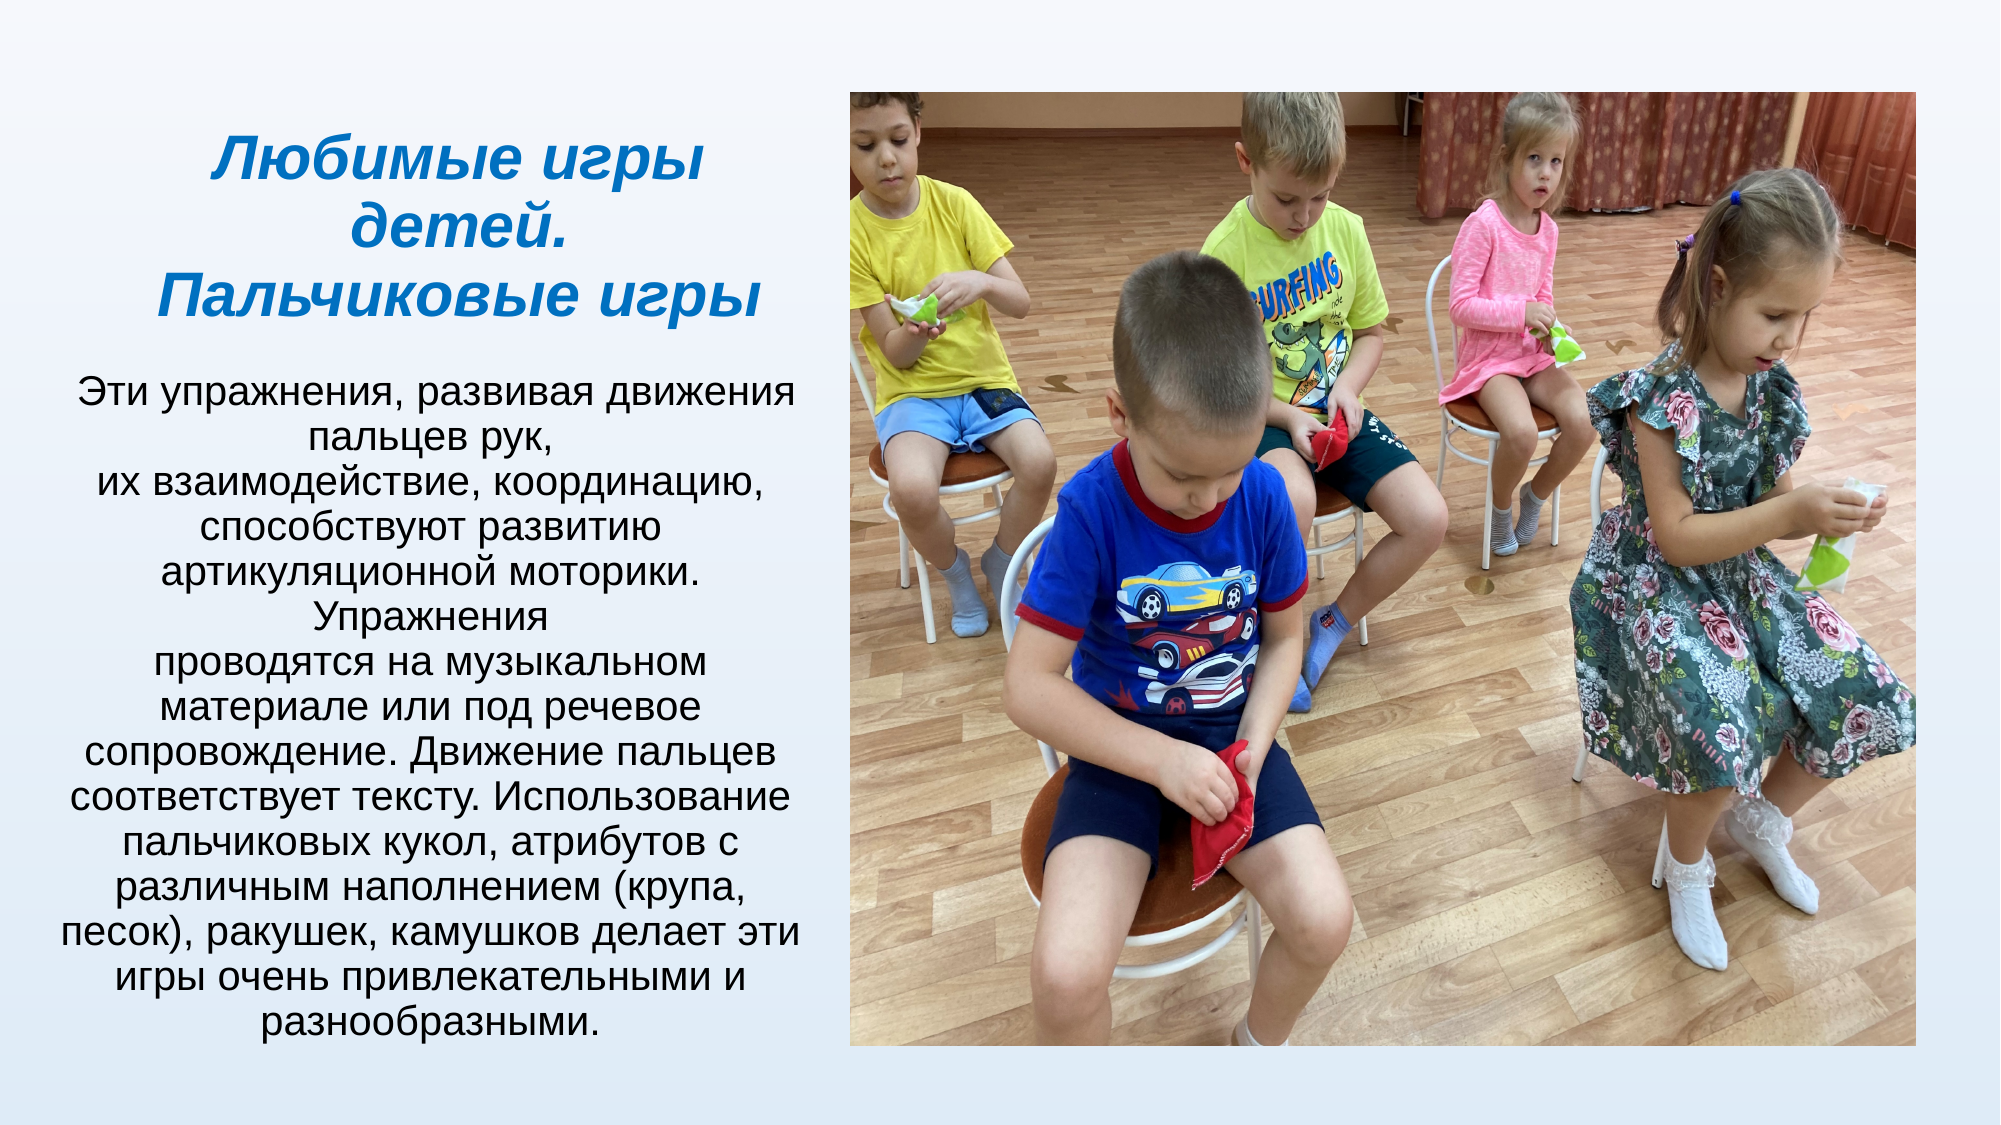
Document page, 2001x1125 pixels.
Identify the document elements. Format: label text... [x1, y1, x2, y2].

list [850, 92, 1916, 1046]
title Любимые игры детей. Пальчиковые игры [137, 46, 783, 338]
list Эти упражнения, развивая движения пальцев рук, их взаимодействие, координацию, способствуют развитию артикуляционной моторики. Упражнения проводятся на музыкальном материале или под речевое сопровождение. Движение пальцев соответствует тексту. Использование пальчиковых кукол, атрибутов с различным наполнением (крупа, песок), ракушек, камушков делает эти игры очень привлекательными и разнообразными. [45, 361, 817, 1097]
